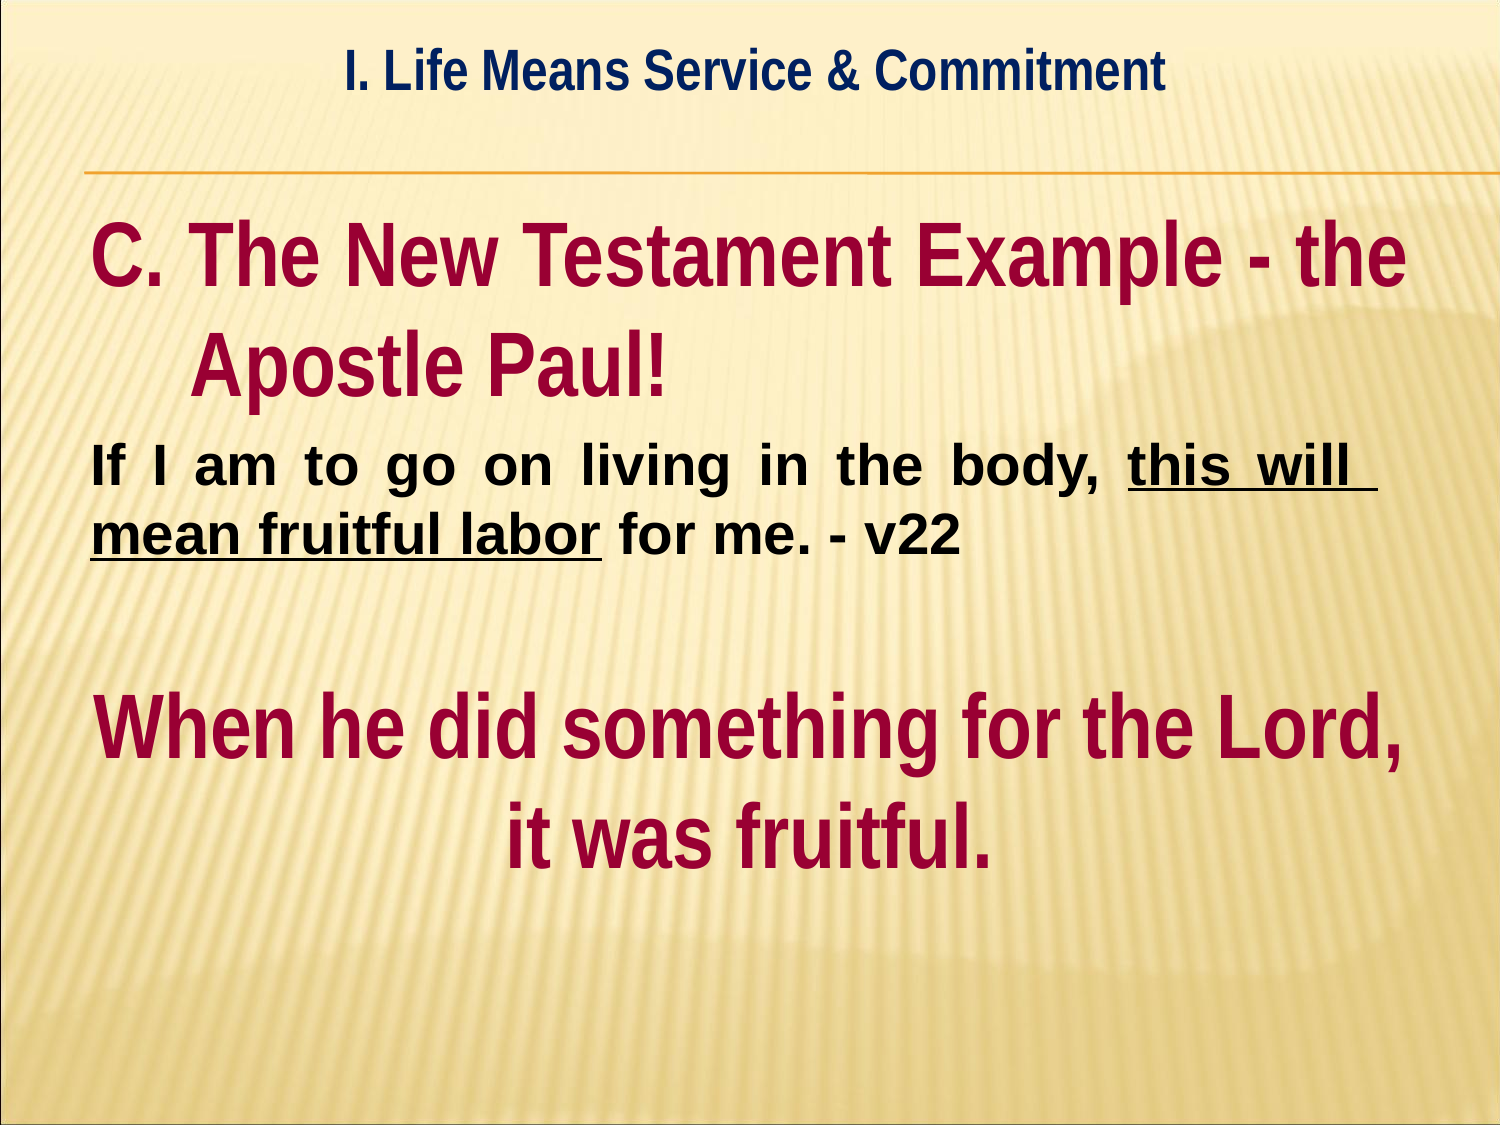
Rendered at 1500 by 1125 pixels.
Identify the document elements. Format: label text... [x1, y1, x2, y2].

text_box I. Life Means Service & Commitment [124, 24, 1413, 110]
list C. The New Testament Example - the Apostle Paul! If I am to go on living in the body, this will mean fruitful labor for me. - v22 When he did something for the Lord, it was fruitful. [75, 187, 1425, 1075]
picture [0, 0, 1500, 1125]
